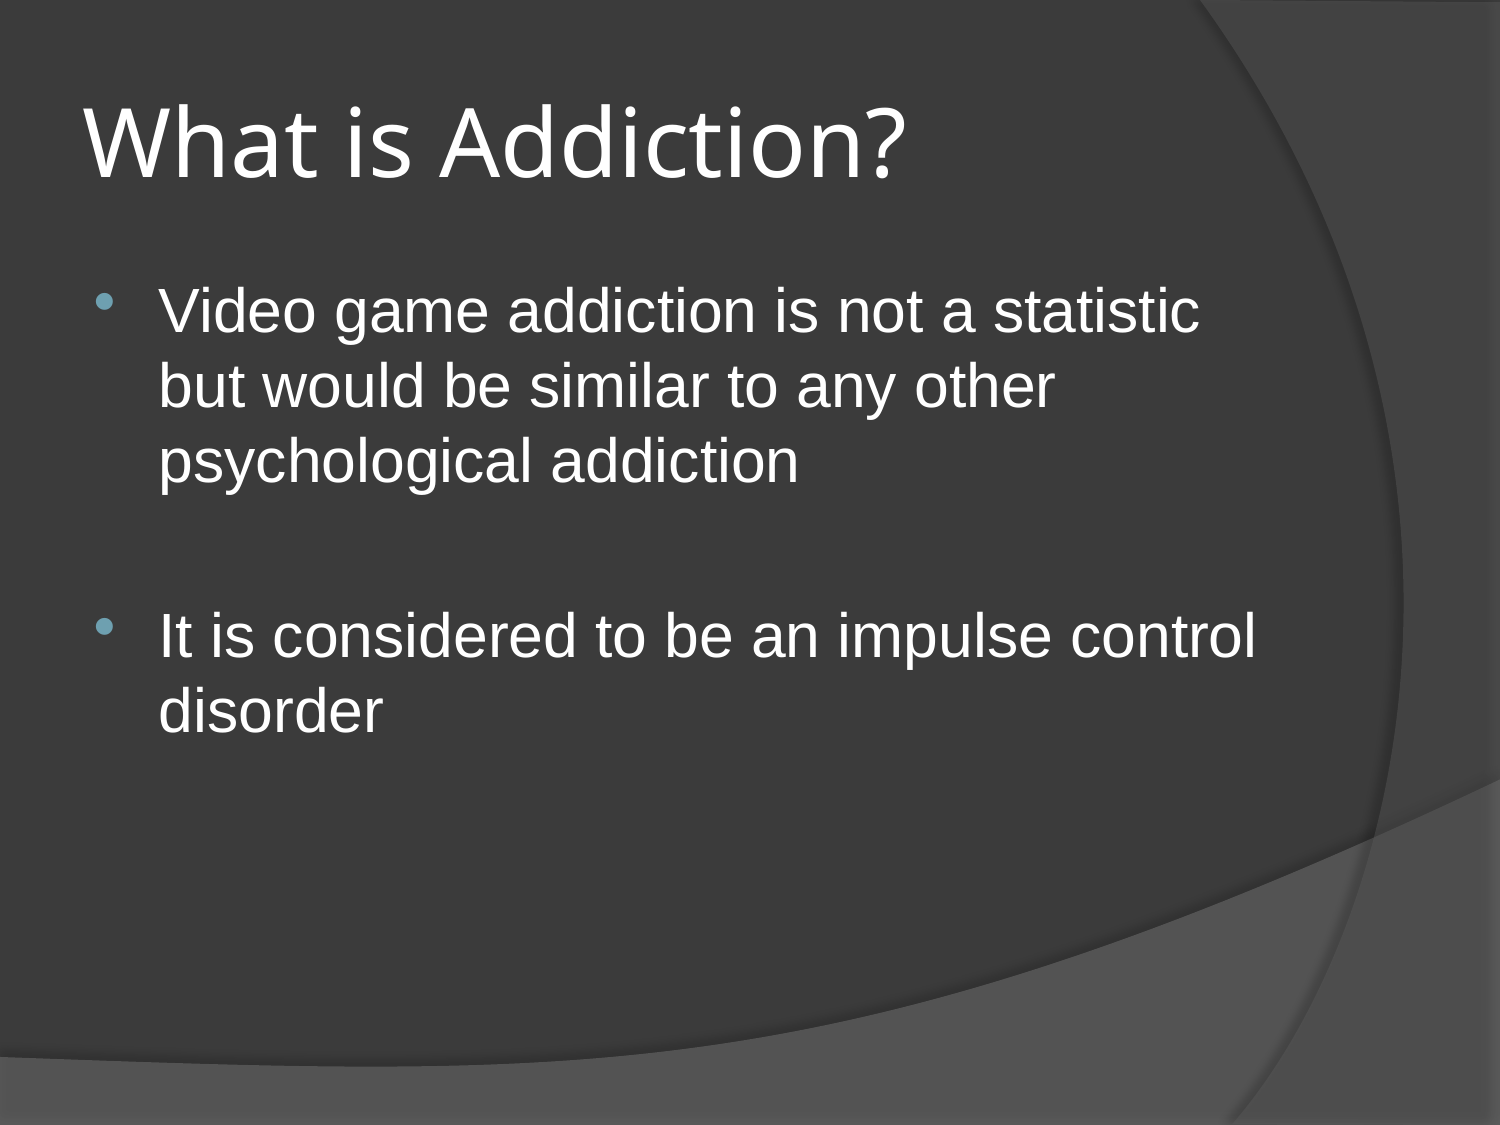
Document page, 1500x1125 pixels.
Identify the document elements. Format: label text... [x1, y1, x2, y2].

title What is Addiction? [74, 44, 1301, 233]
list Video game addiction is not a statistic but would be similar to any other psychological addiction It is considered to be an impulse control disorder [74, 262, 1301, 1006]
